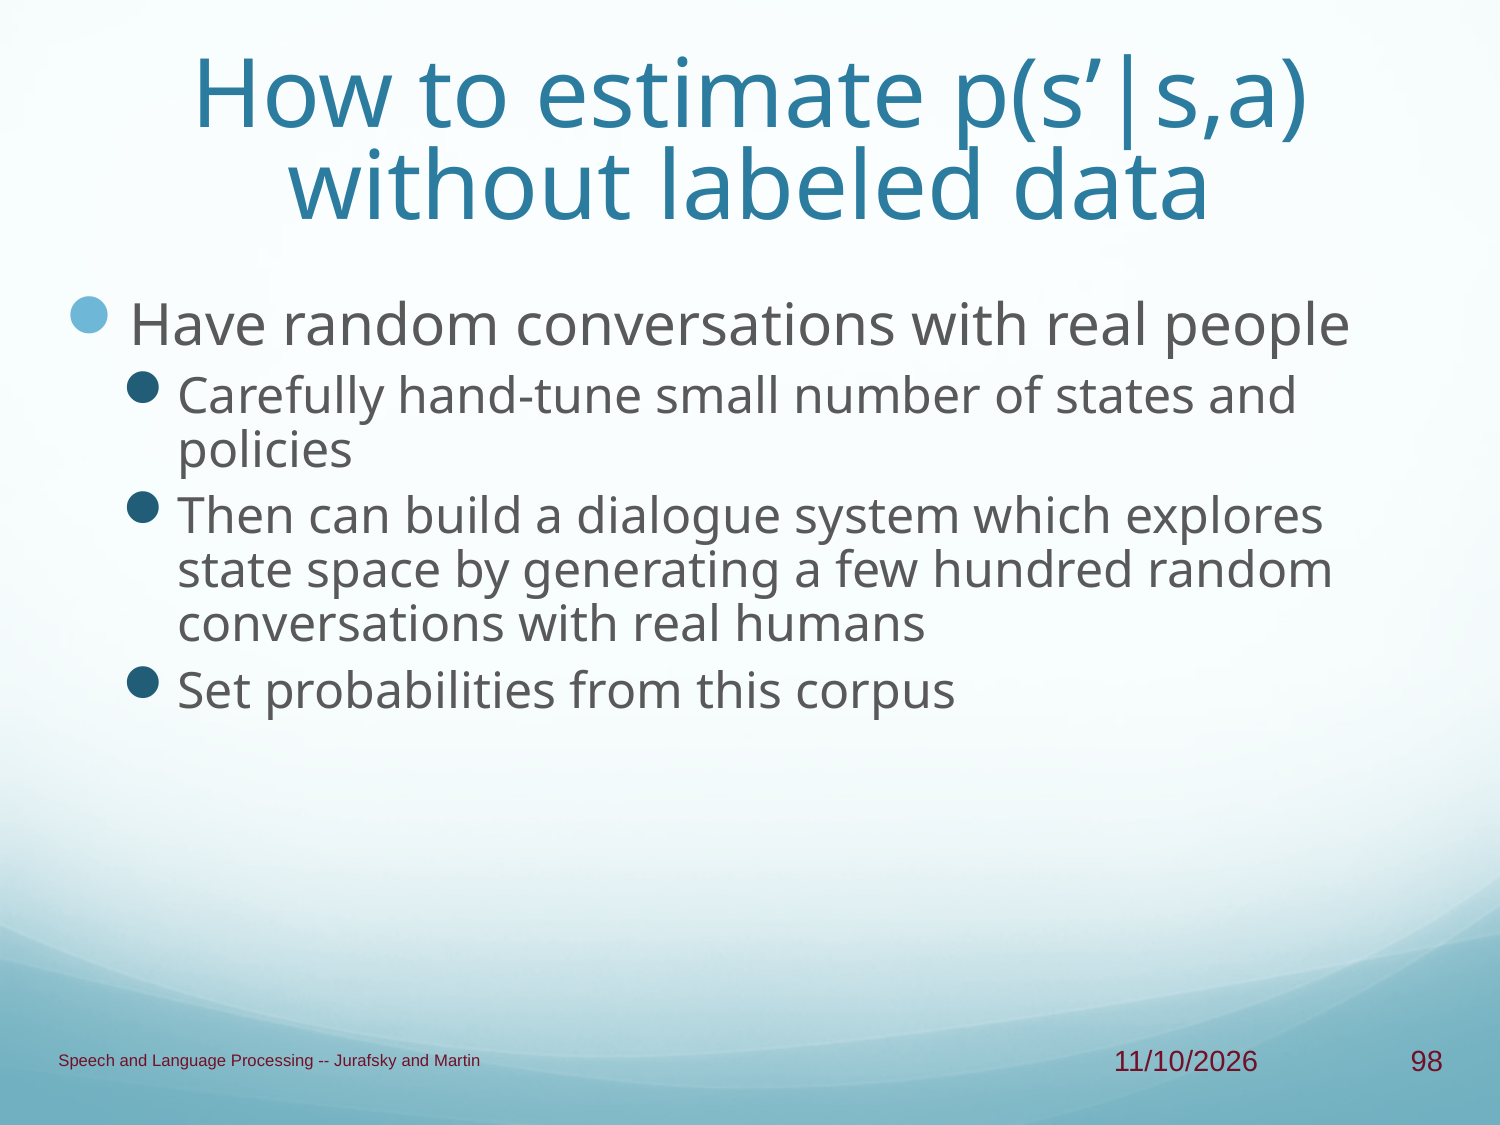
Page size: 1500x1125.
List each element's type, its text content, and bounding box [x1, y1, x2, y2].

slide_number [923, 1029, 1274, 1090]
title How to estimate p(s’|s,a) without labeled data [0, 58, 1500, 246]
slide_number 98 [1295, 1029, 1459, 1090]
list Have random conversations with real people Carefully hand-tune small number of states and policies Then can build a dialogue system which explores state space by generating a few hundred random conversations with real humans Set probabilities from this corpus [50, 287, 1400, 938]
footer Speech and Language Processing -- Jurafsky and Martin [43, 1029, 838, 1090]
